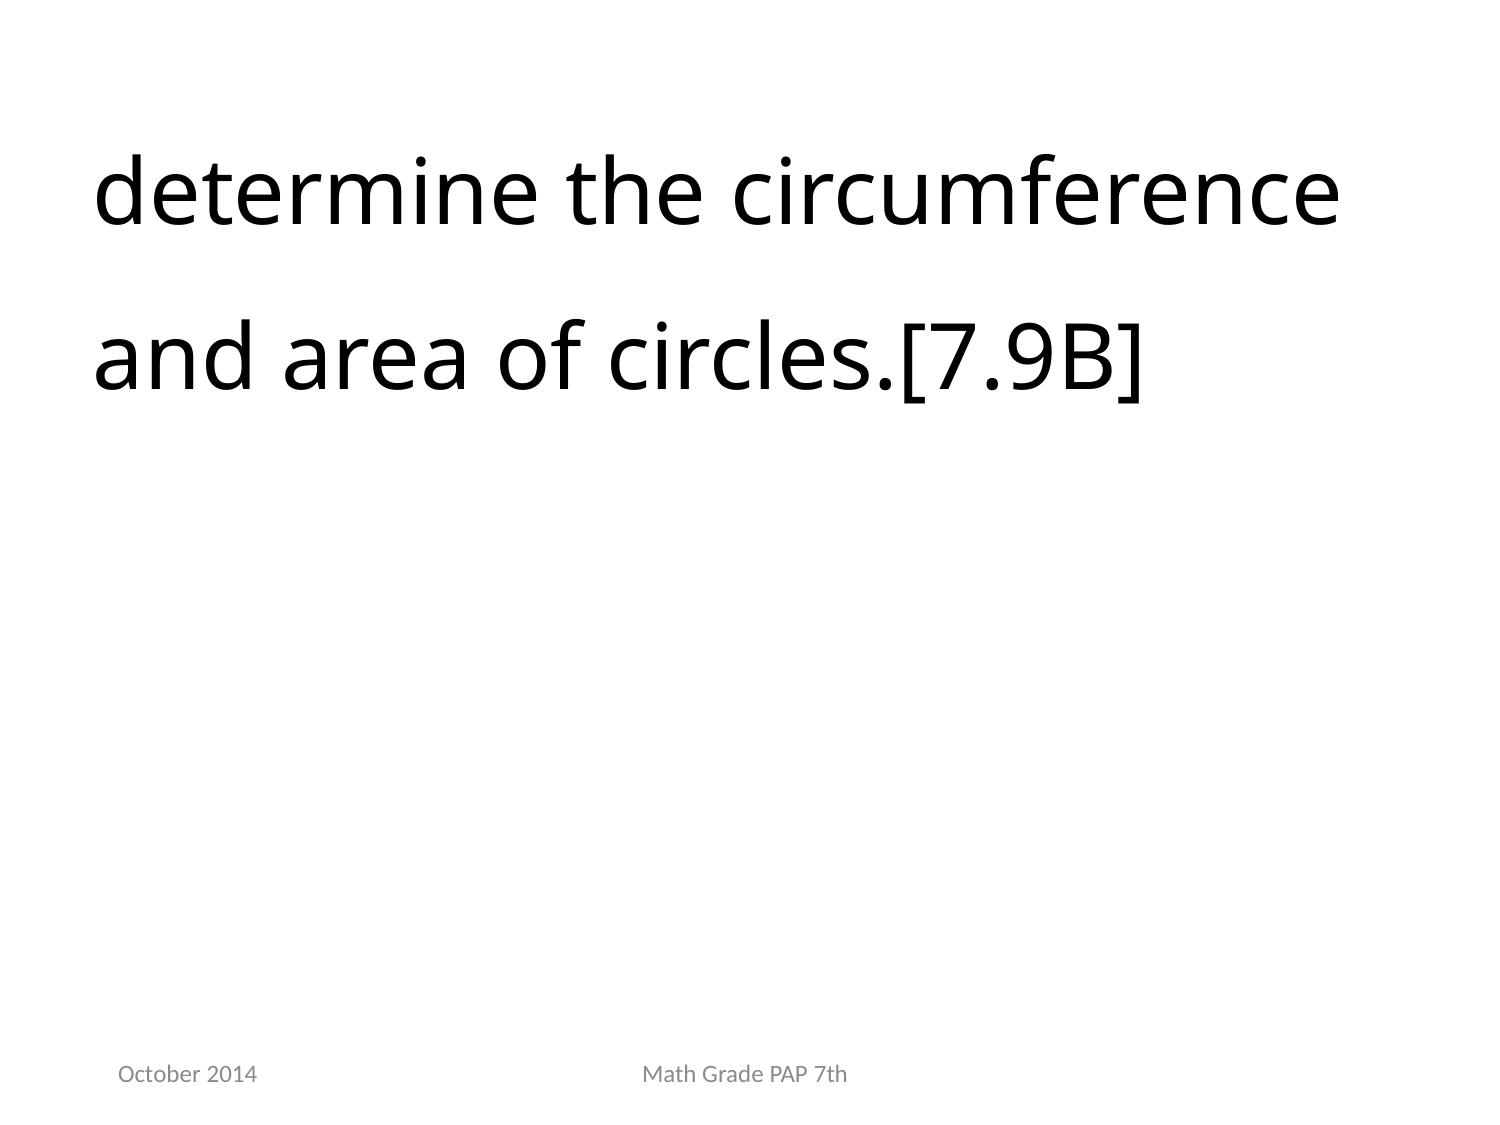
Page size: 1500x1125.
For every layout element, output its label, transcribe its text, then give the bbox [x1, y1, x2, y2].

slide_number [103, 1042, 441, 1103]
footer Math Grade PAP 7th [492, 1042, 999, 1103]
subtitle determine the circumference and area of circles.[7.9B] [78, 70, 1429, 1014]
